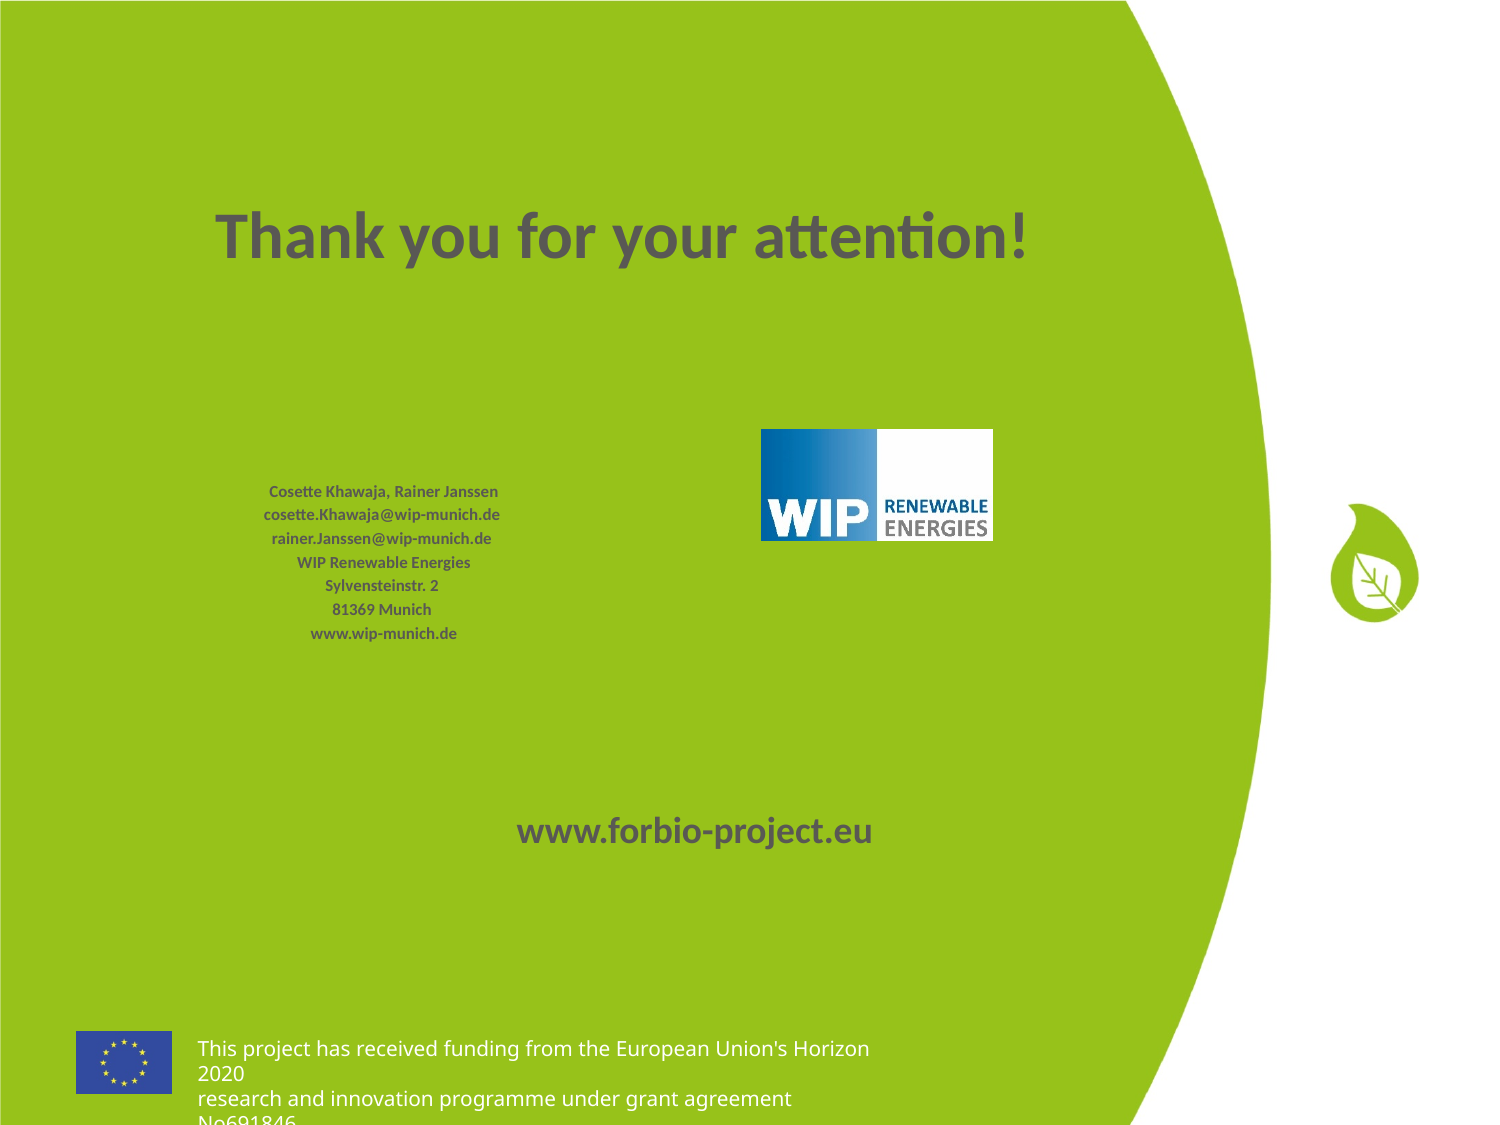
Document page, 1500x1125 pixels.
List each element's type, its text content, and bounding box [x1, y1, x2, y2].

text_box Cosette Khawaja, Rainer Janssen cosette.Khawaja@wip-munich.de rainer.Janssen@wip-munich.de WIP Renewable Energies Sylvensteinstr. 2 81369 Munich www.wip-munich.de [53, 327, 715, 706]
picture [0, 0, 1500, 1125]
text_box www.forbio-project.eu [501, 798, 928, 859]
picture [240, 1117, 246, 1125]
list Thank you for your attention! [200, 91, 1500, 279]
